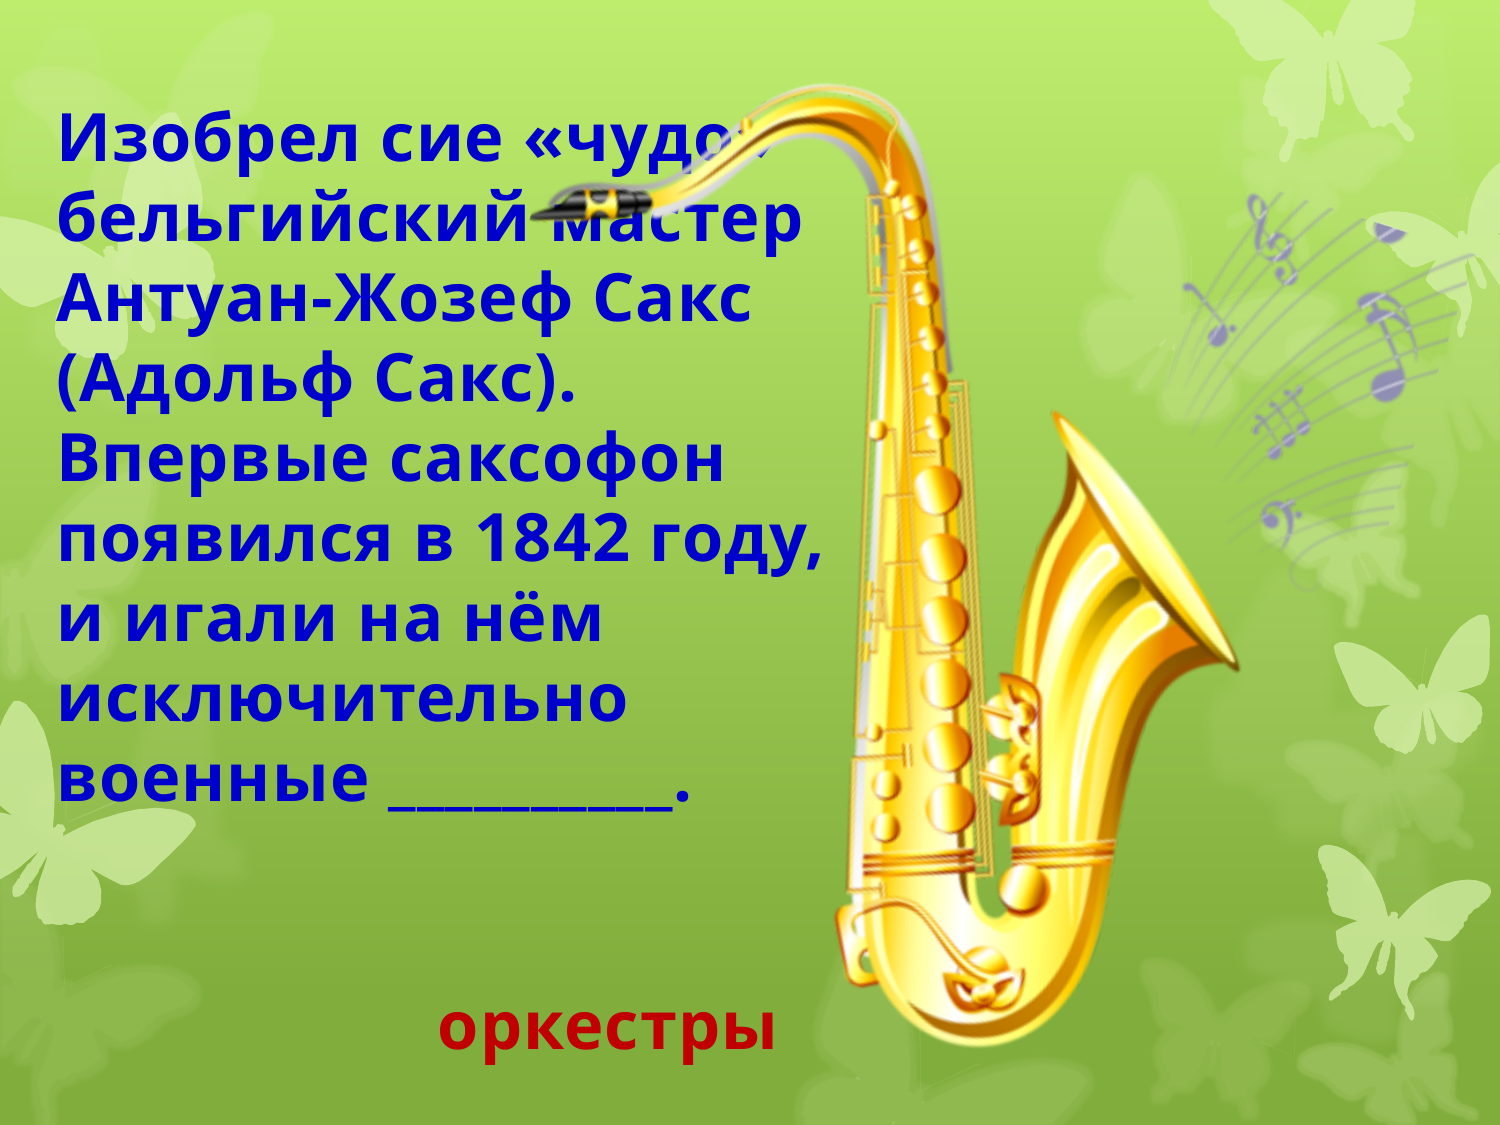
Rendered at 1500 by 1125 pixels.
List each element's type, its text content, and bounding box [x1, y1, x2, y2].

picture [327, 0, 1476, 1125]
text_box оркестры [423, 975, 794, 1071]
text_box Изобрел сие «чудо» бельгийский мастер Антуан-Жозеф Сакс (Адольф Сакс). Впервые саксофон появился в 1842 году, и игали на нём исключительно военные __________. [41, 87, 571, 822]
